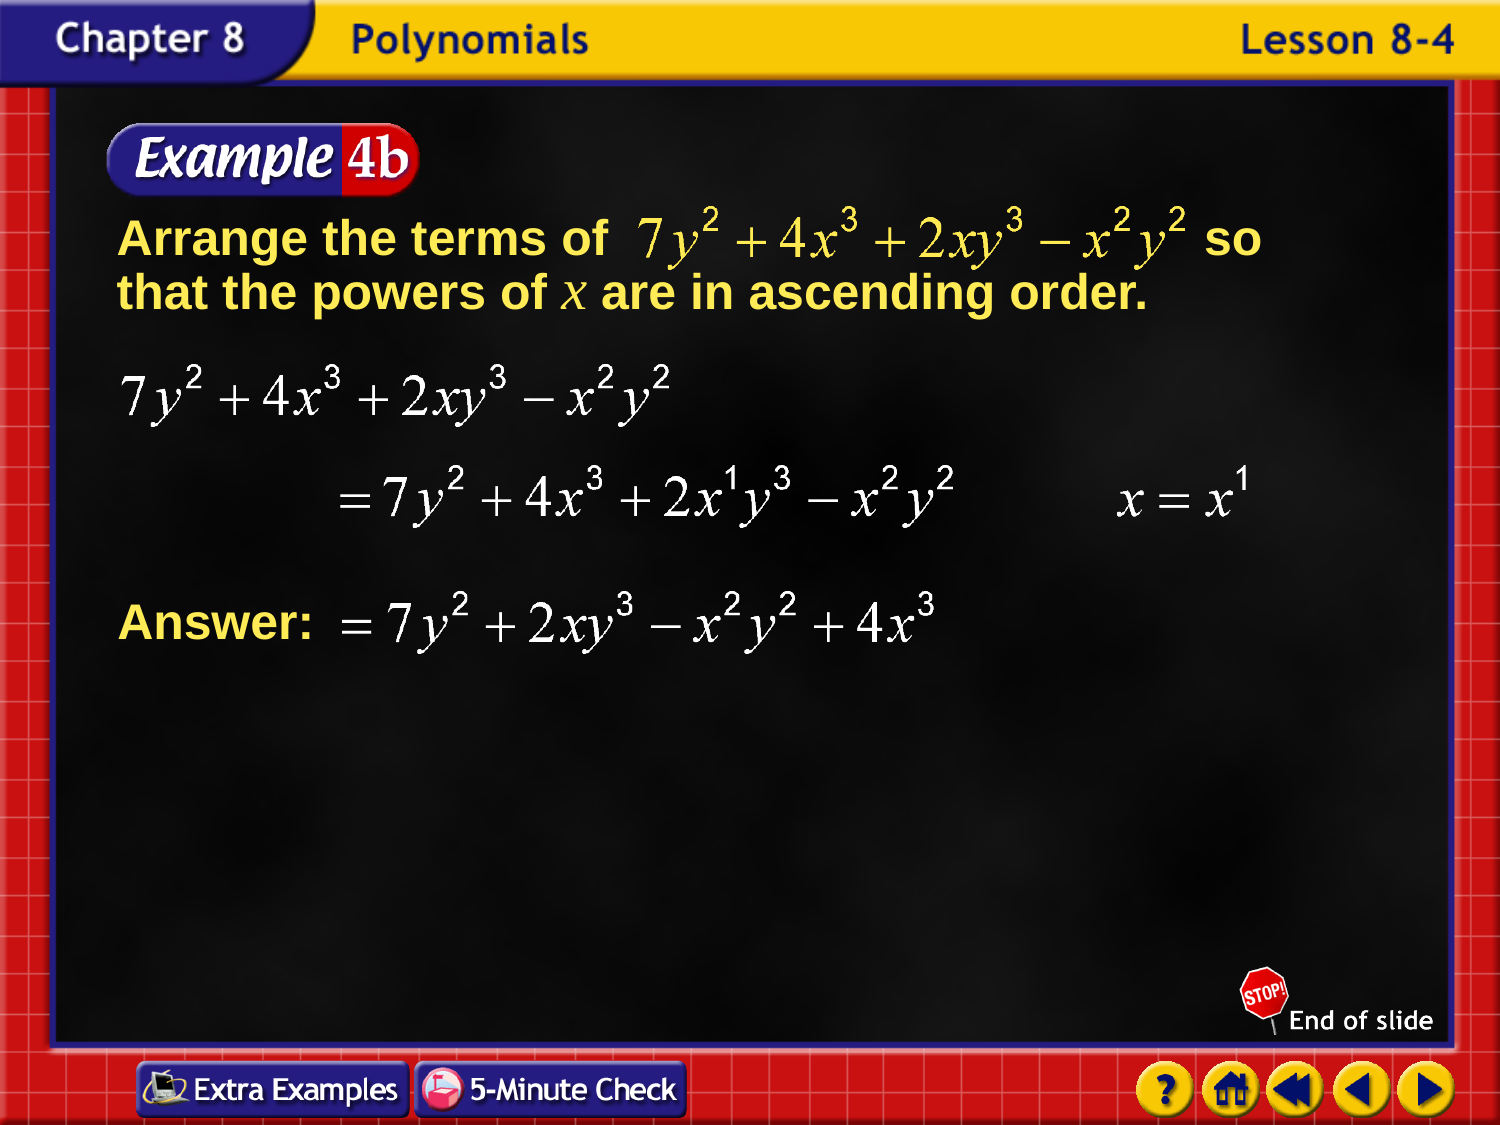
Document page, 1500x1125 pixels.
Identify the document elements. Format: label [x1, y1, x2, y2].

picture [0, 1, 1500, 1125]
text_box [101, 201, 1381, 288]
text_box [102, 585, 936, 668]
text_box [118, 358, 1248, 532]
